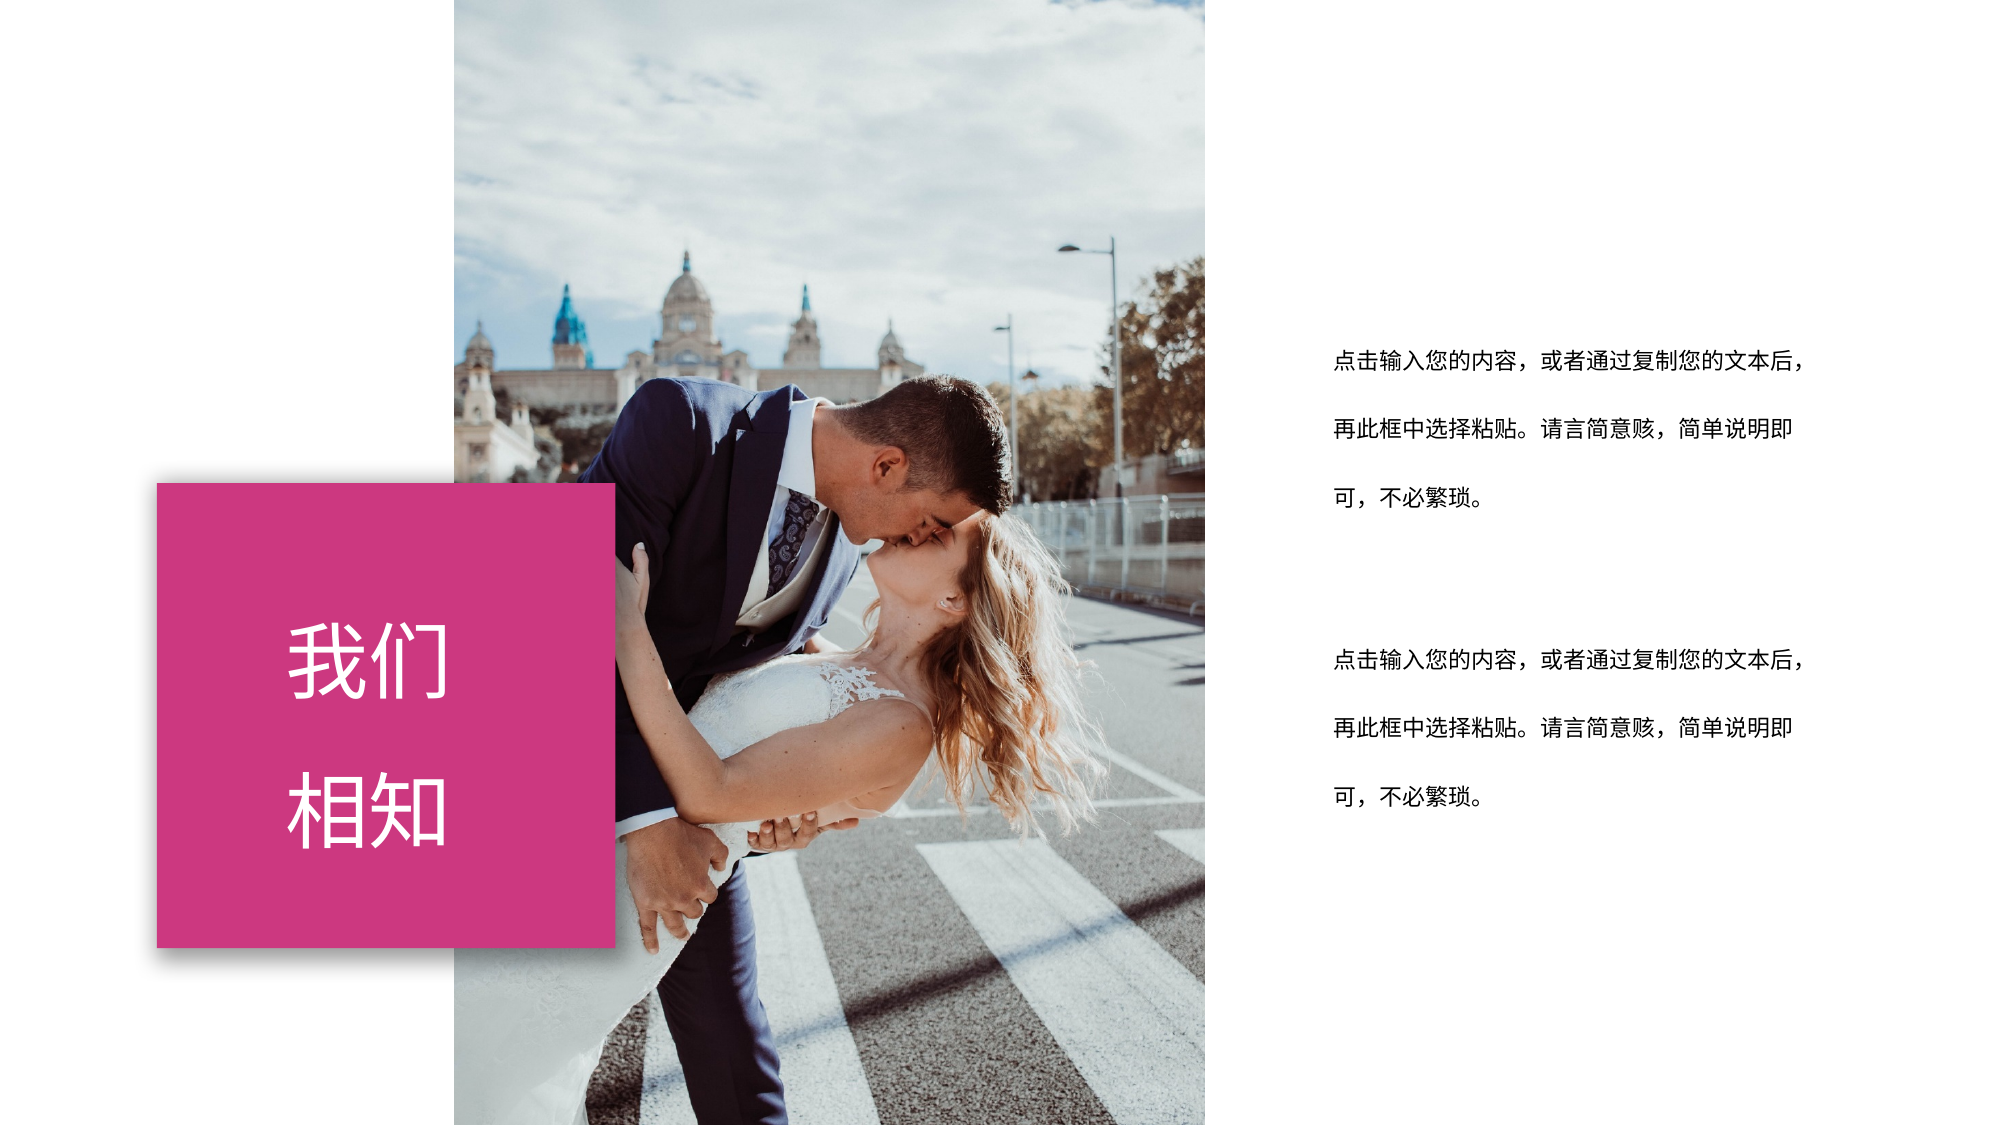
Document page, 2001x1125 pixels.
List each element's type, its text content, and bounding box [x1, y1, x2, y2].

text_box [156, 482, 454, 949]
text_box 点击输入您的内容，或者通过复制您的文本后，再此框中选择粘贴。请言简意赅，简单说明即可，不必繁琐。 [1318, 596, 1829, 818]
text_box 点击输入您的内容，或者通过复制您的文本后，再此框中选择粘贴。请言简意赅，简单说明即可，不必繁琐。 [1318, 297, 1829, 519]
text_box 我们相知 [270, 551, 454, 867]
picture [454, 0, 1205, 1125]
